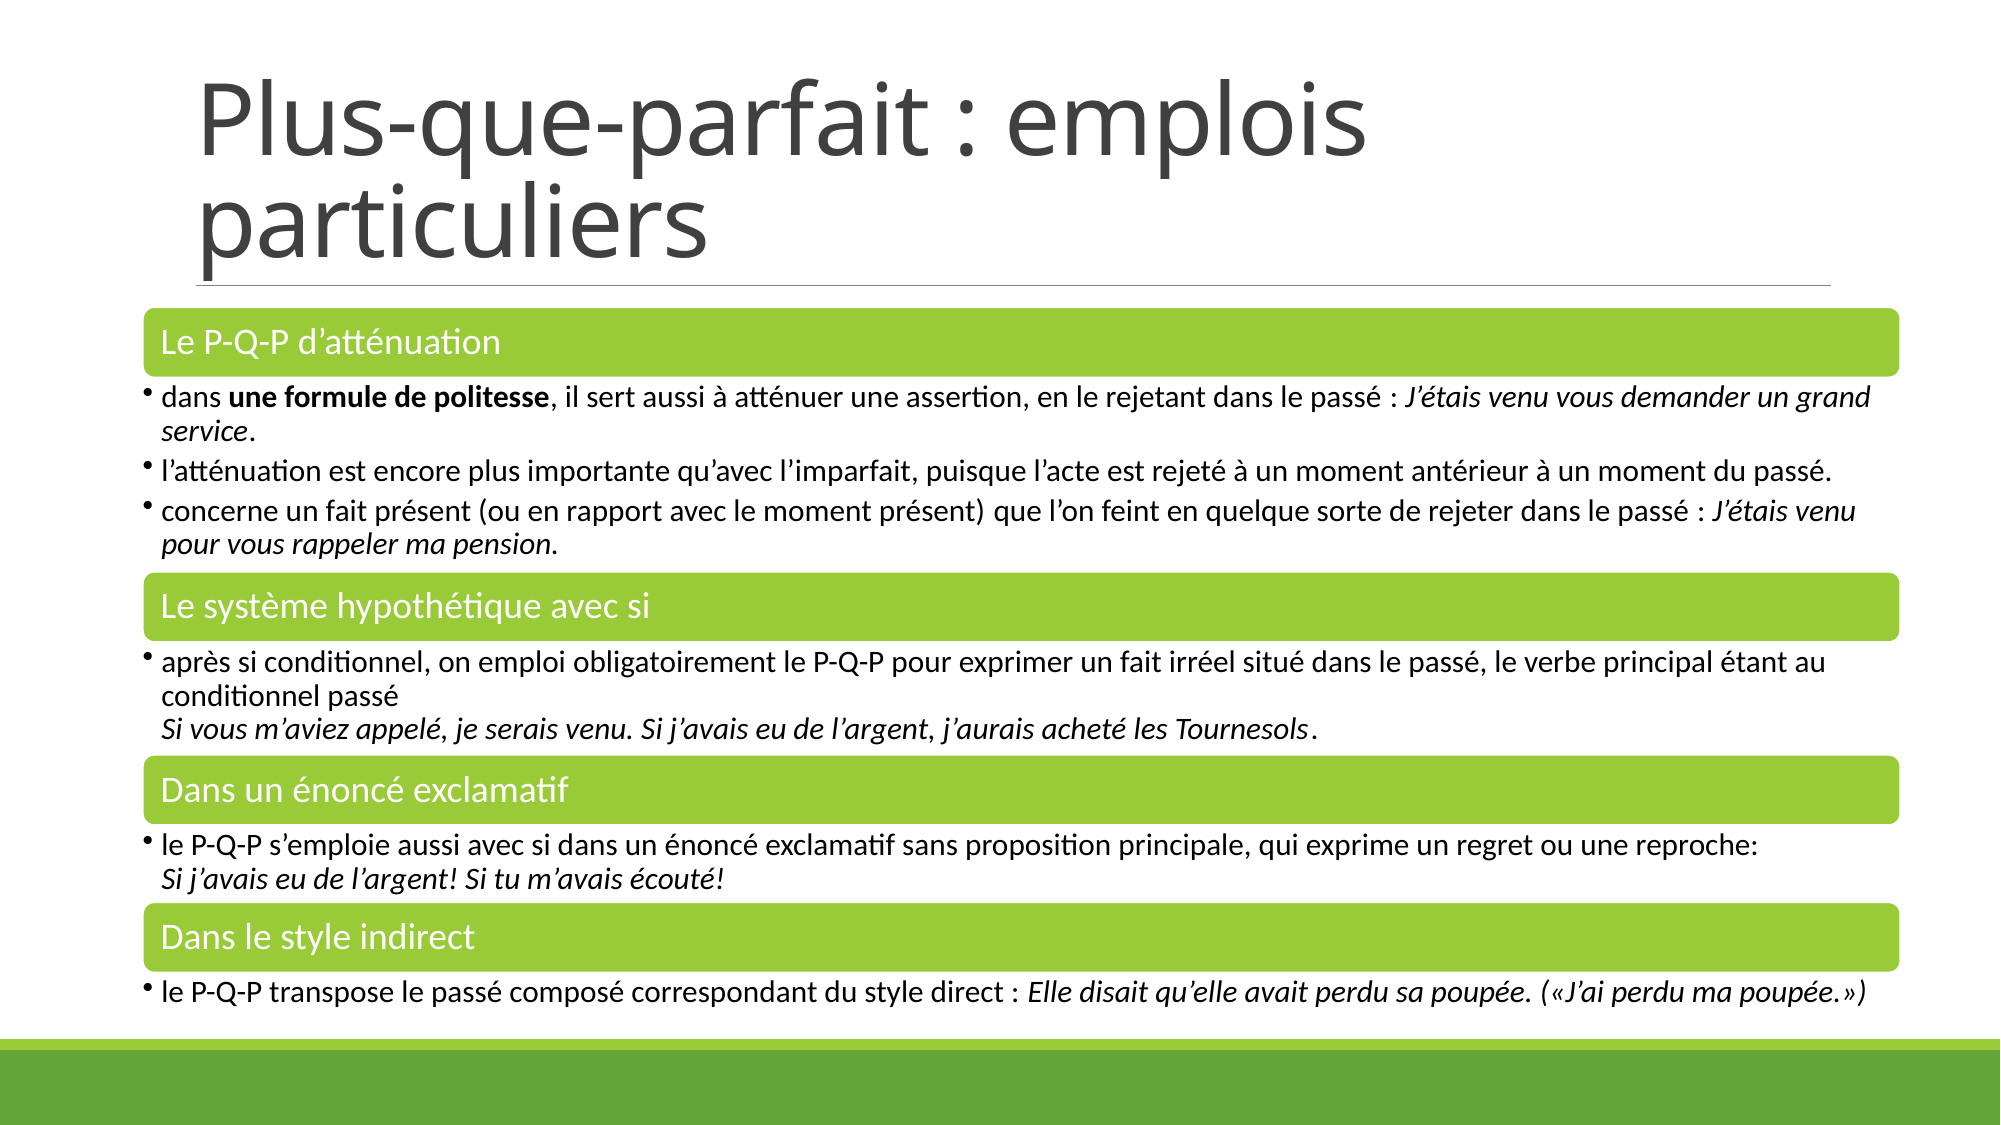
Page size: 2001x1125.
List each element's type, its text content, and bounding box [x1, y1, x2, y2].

title Plus-que-parfait : emplois particuliers [180, 47, 1830, 285]
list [141, 304, 1902, 1030]
